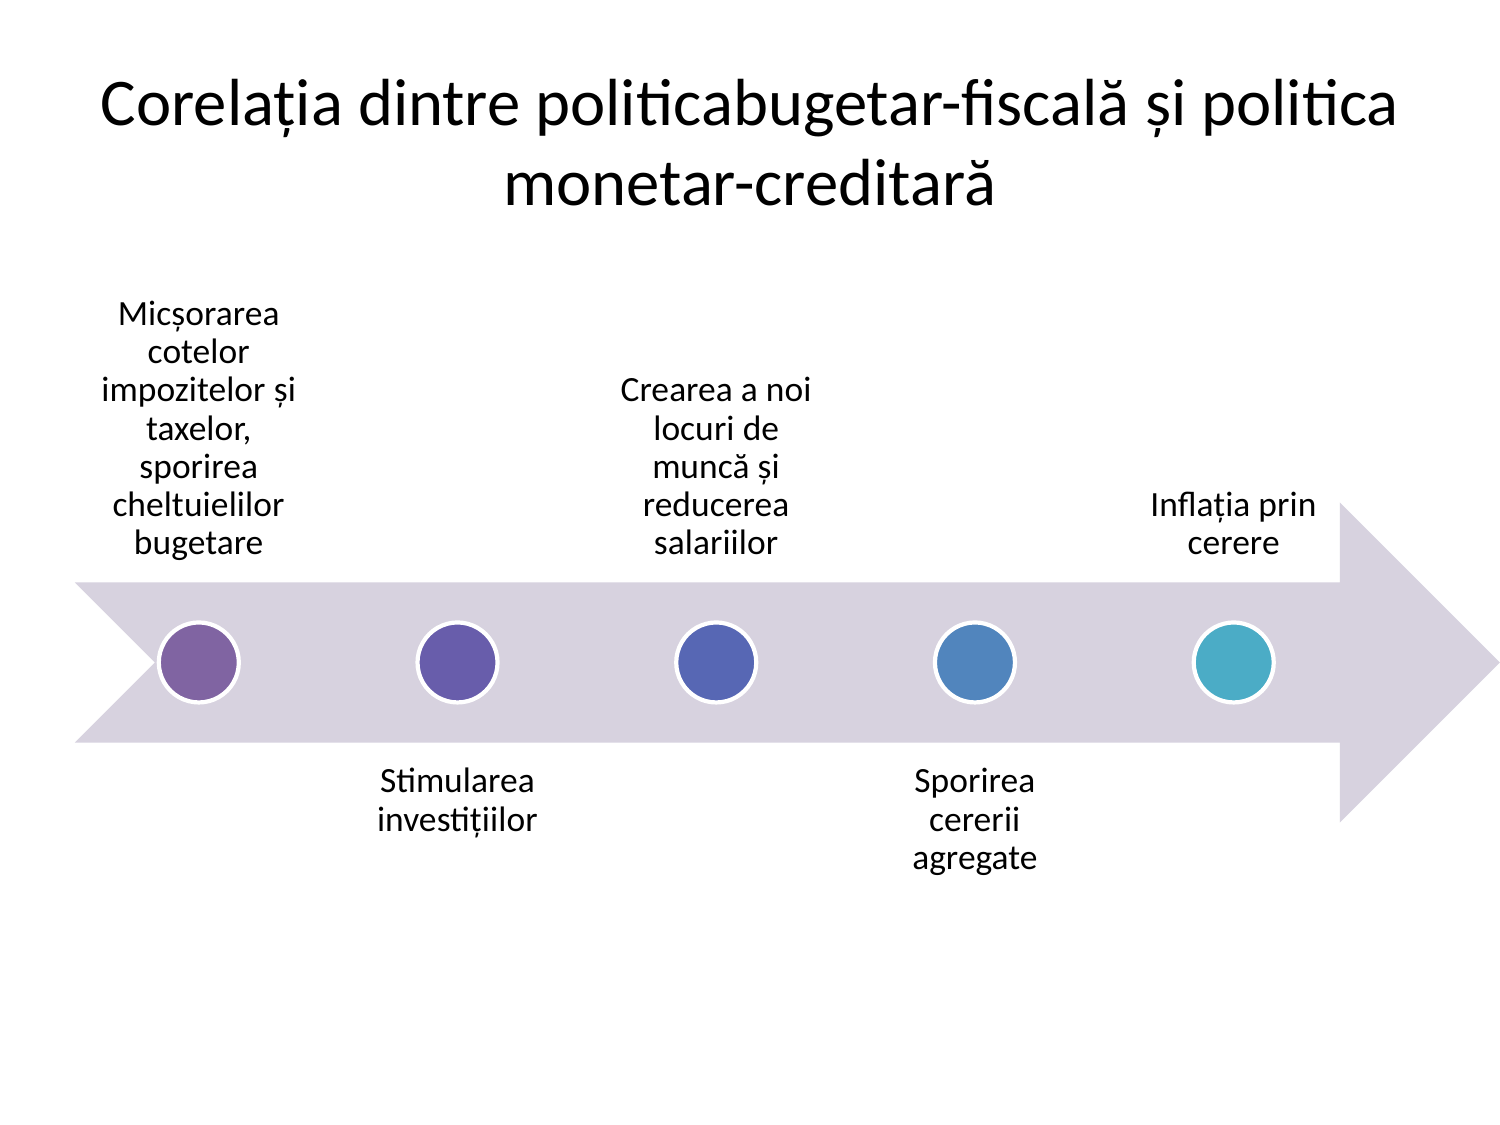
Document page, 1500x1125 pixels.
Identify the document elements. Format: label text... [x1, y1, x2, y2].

title Corelația dintre politicabugetar-fiscală și politica monetar-creditară [75, 45, 1425, 233]
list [74, 262, 1500, 1063]
